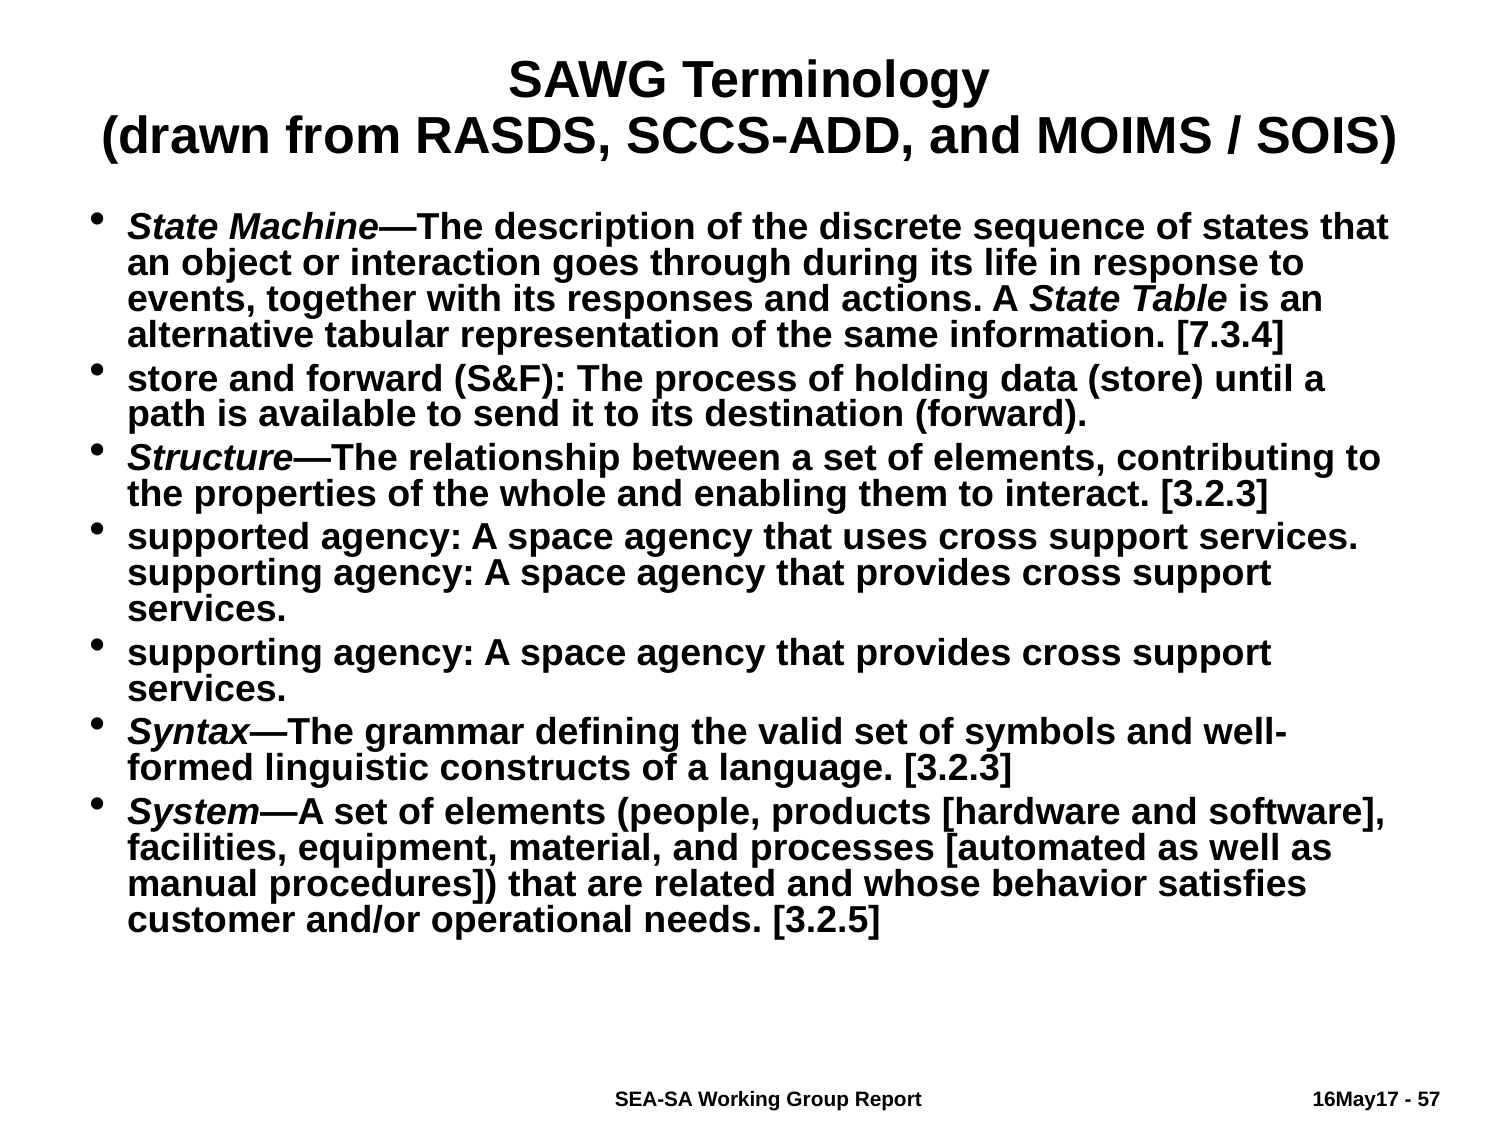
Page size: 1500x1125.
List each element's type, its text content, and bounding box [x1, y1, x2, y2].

title SAWG Terminology (drawn from RASDS, SCCS-ADD, and MOIMS / SOIS) [75, 45, 1425, 203]
list State Machine—The description of the discrete sequence of states that an object or interaction goes through during its life in response to events, together with its responses and actions. A State Table is an alternative tabular representation of the same information. [7.3.4] store and forward (S&F): The process of holding data (store) until a path is available to send it to its destination (forward). Structure—The relationship between a set of elements, contributing to the properties of the whole and enabling them to interact. [3.2.3] supported agency: A space agency that uses cross support services. supporting agency: A space agency that provides cross support services. supporting agency: A space agency that provides cross support services. Syntax—The grammar defining the valid set of symbols and well-formed linguistic constructs of a language. [3.2.3] System—A set of elements (people, products [hardware and software], facilities, equipment, material, and processes [automated as well as manual procedures]) that are related and whose behavior satisfies customer and/or operational needs. [3.2.5] [74, 203, 1425, 946]
